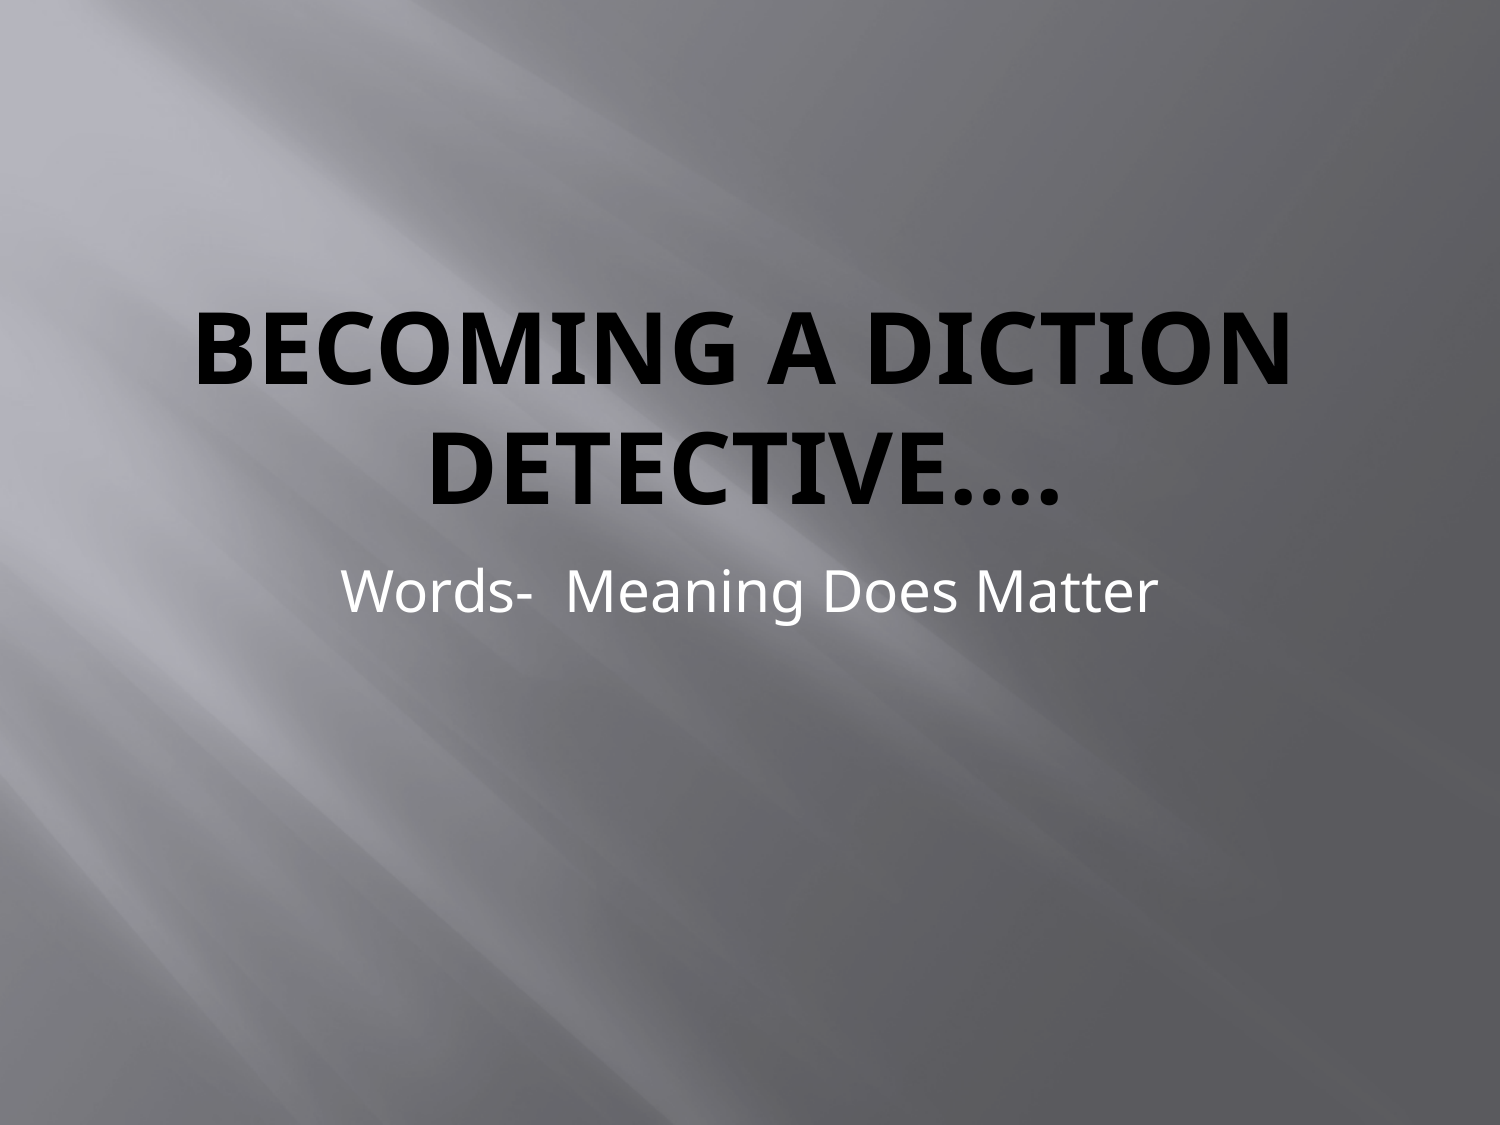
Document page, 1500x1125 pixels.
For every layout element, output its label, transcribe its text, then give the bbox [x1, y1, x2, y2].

subtitle Words- Meaning Does Matter [225, 546, 1275, 834]
title Becoming a Diction Detective…. [69, 224, 1420, 525]
